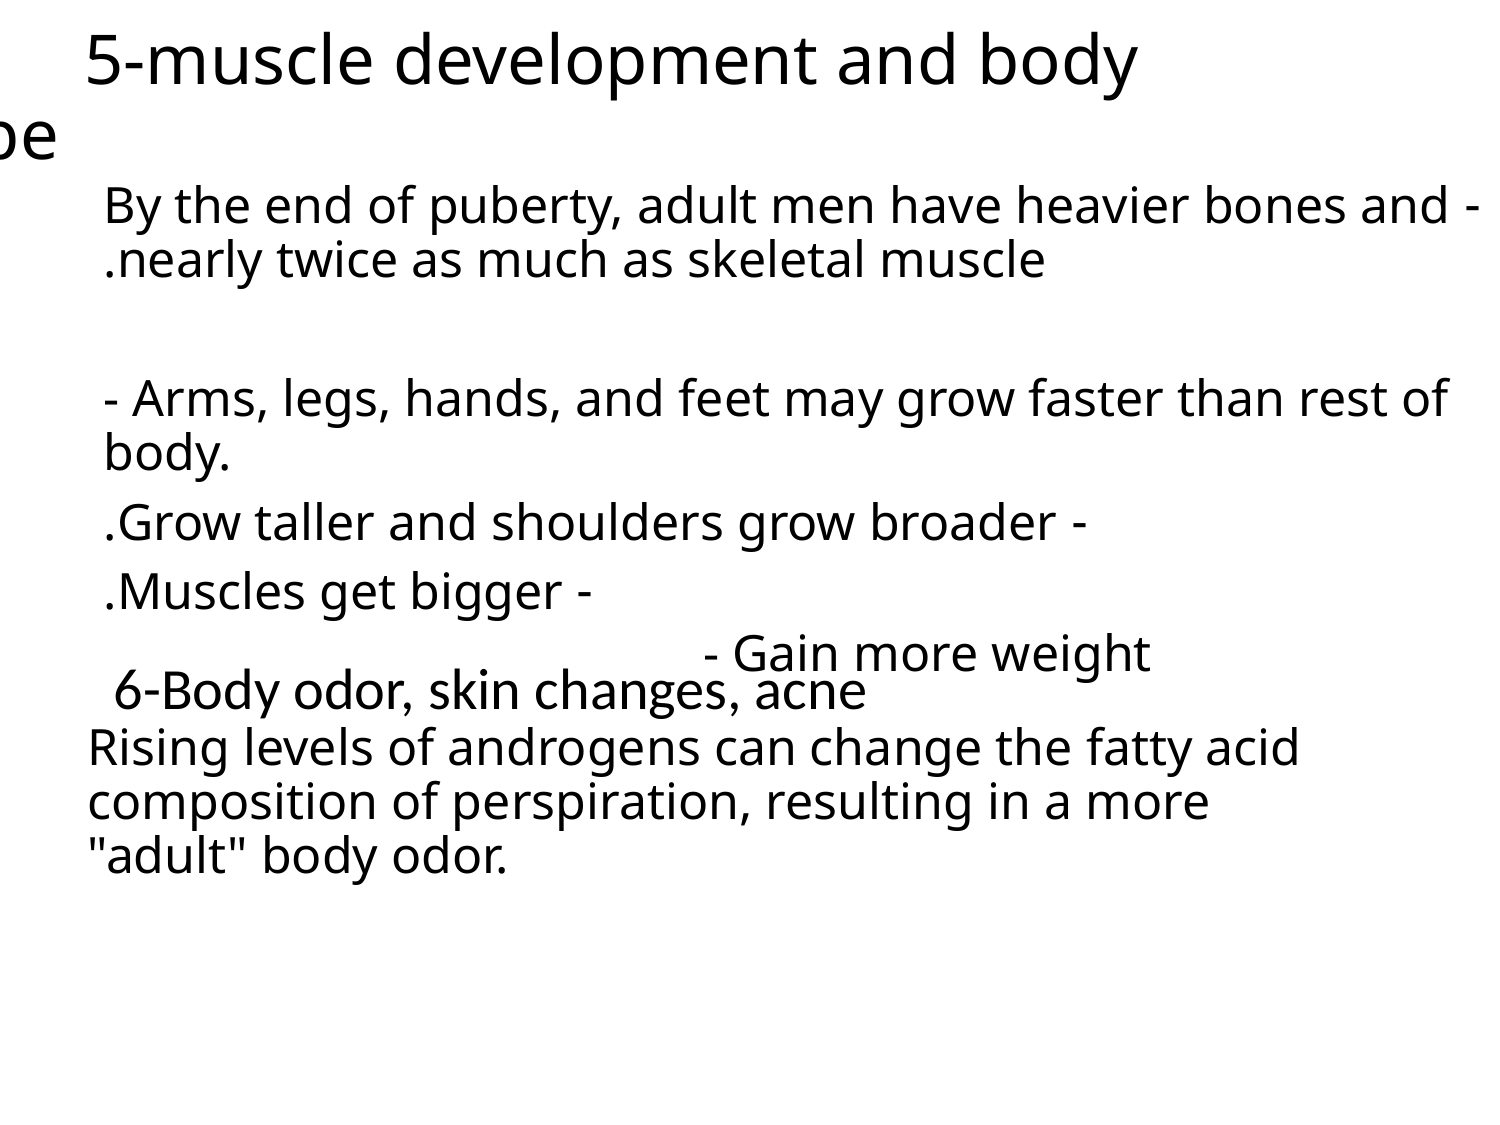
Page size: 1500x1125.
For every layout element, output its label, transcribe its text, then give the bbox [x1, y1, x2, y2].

list - By the end of puberty, adult men have heavier bones and nearly twice as much as skeletal muscle. - Arms, legs, hands, and feet may grow faster than rest of body. - Grow taller and shoulders grow broader. - Muscles get bigger. - Gain more weight [88, 172, 1500, 716]
title 5-muscle development and body shape [0, 5, 1264, 194]
text_box 6-Body odor, skin changes, acne Rising levels of androgens can change the fatty acid composition of perspiration, resulting in a more "adult" body odor. [87, 659, 1310, 1073]
